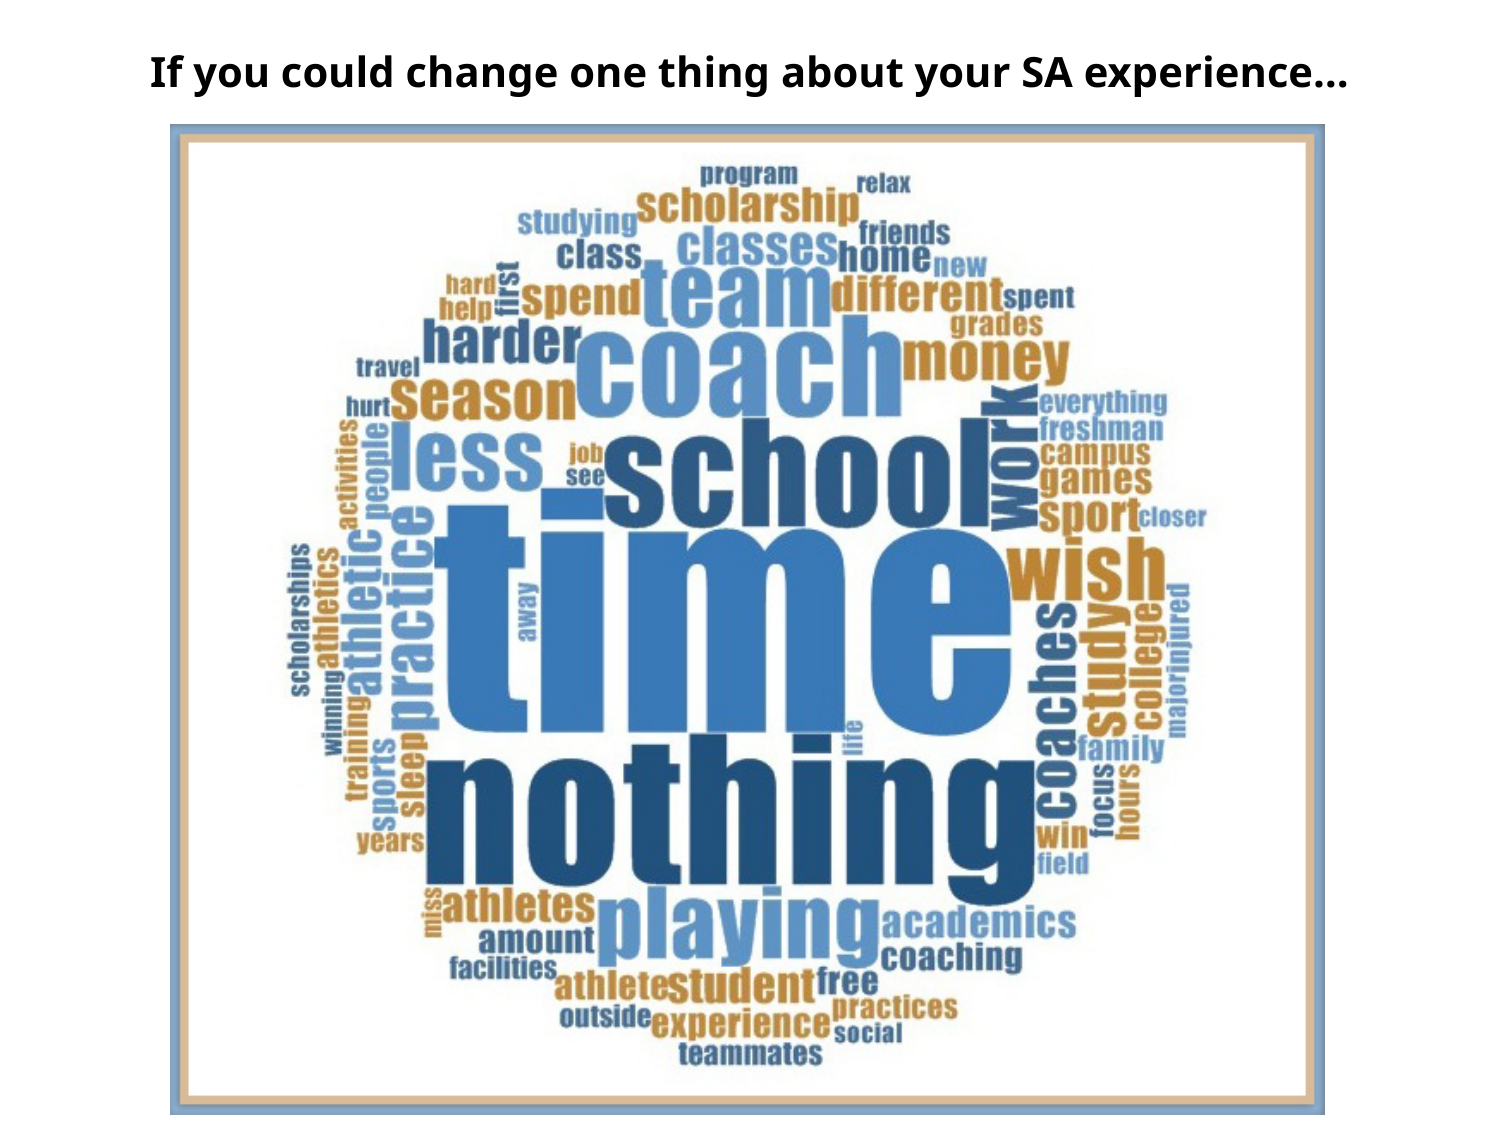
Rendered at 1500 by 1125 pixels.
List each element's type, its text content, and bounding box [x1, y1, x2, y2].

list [169, 124, 1326, 1116]
title If you could change one thing about your SA experience… [24, 37, 1475, 105]
